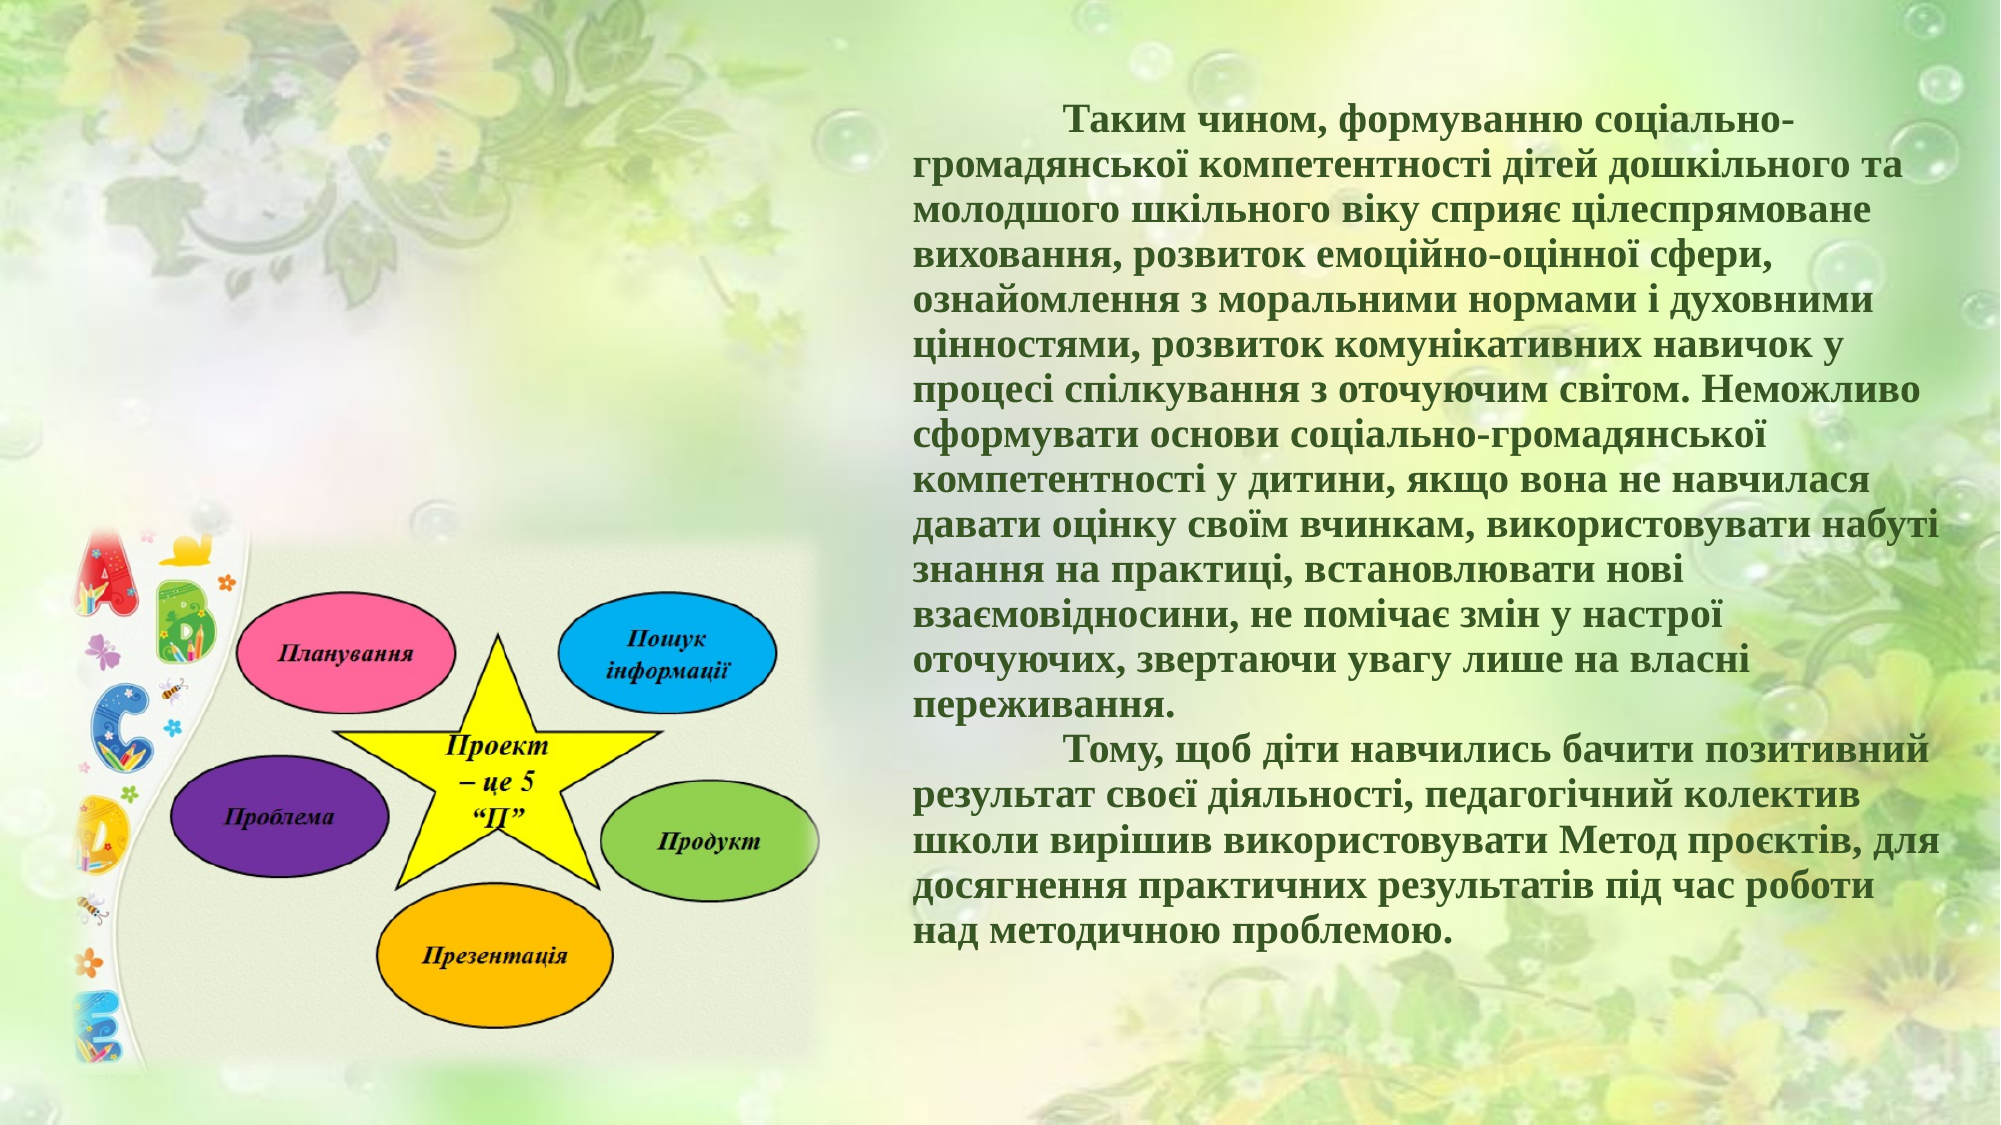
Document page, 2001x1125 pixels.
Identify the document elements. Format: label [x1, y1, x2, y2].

list [0, 0, 2000, 1125]
picture [62, 521, 835, 1084]
